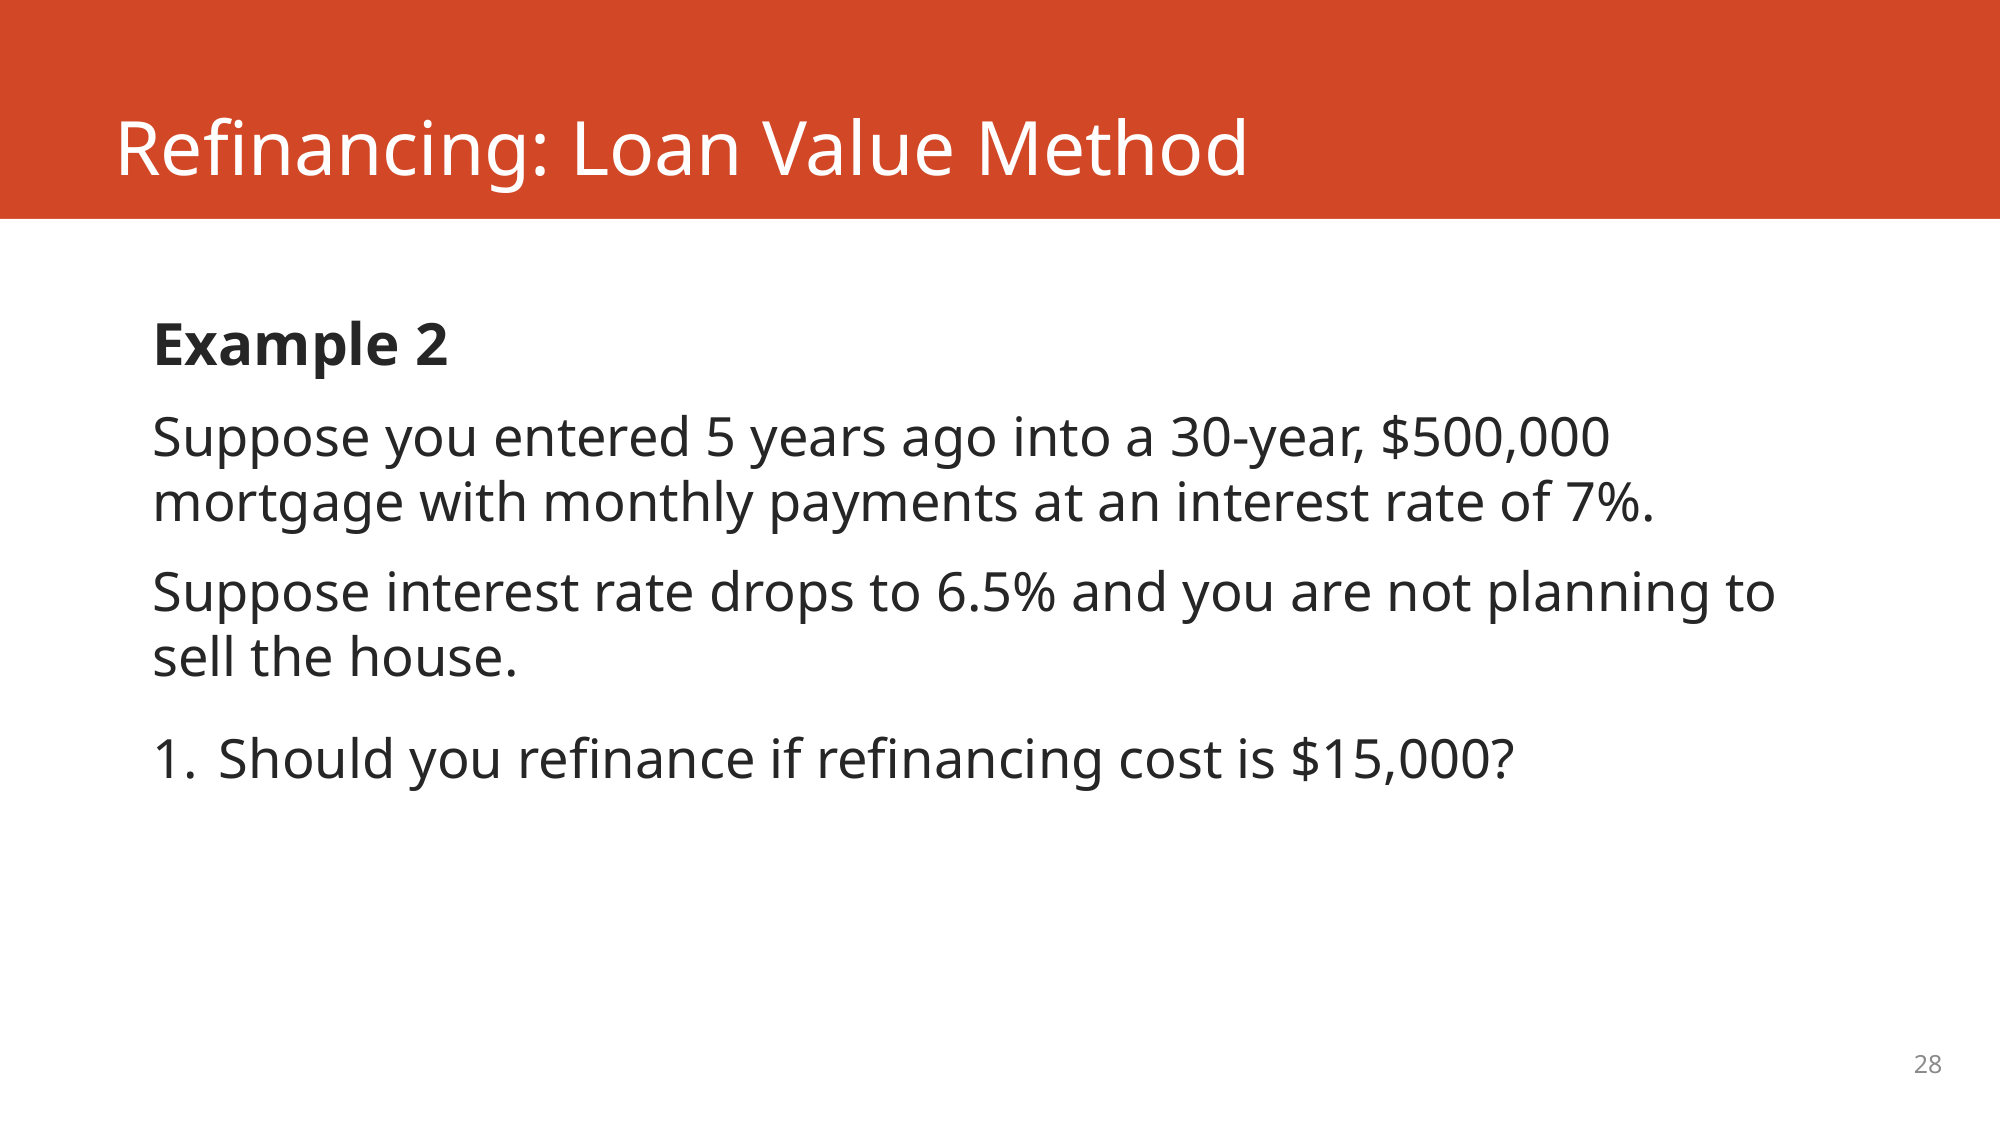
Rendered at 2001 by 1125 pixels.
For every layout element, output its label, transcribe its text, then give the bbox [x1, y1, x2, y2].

title Refinancing: Loan Value Method [99, 0, 1863, 199]
list Example 2 Suppose you entered 5 years ago into a 30-year, $500,000 mortgage with monthly payments at an interest rate of 7%. Suppose interest rate drops to 6.5% and you are not planning to sell the house. Should you refinance if refinancing cost is $15,000? [137, 299, 1863, 1023]
slide_number 28 [1419, 1035, 1958, 1096]
